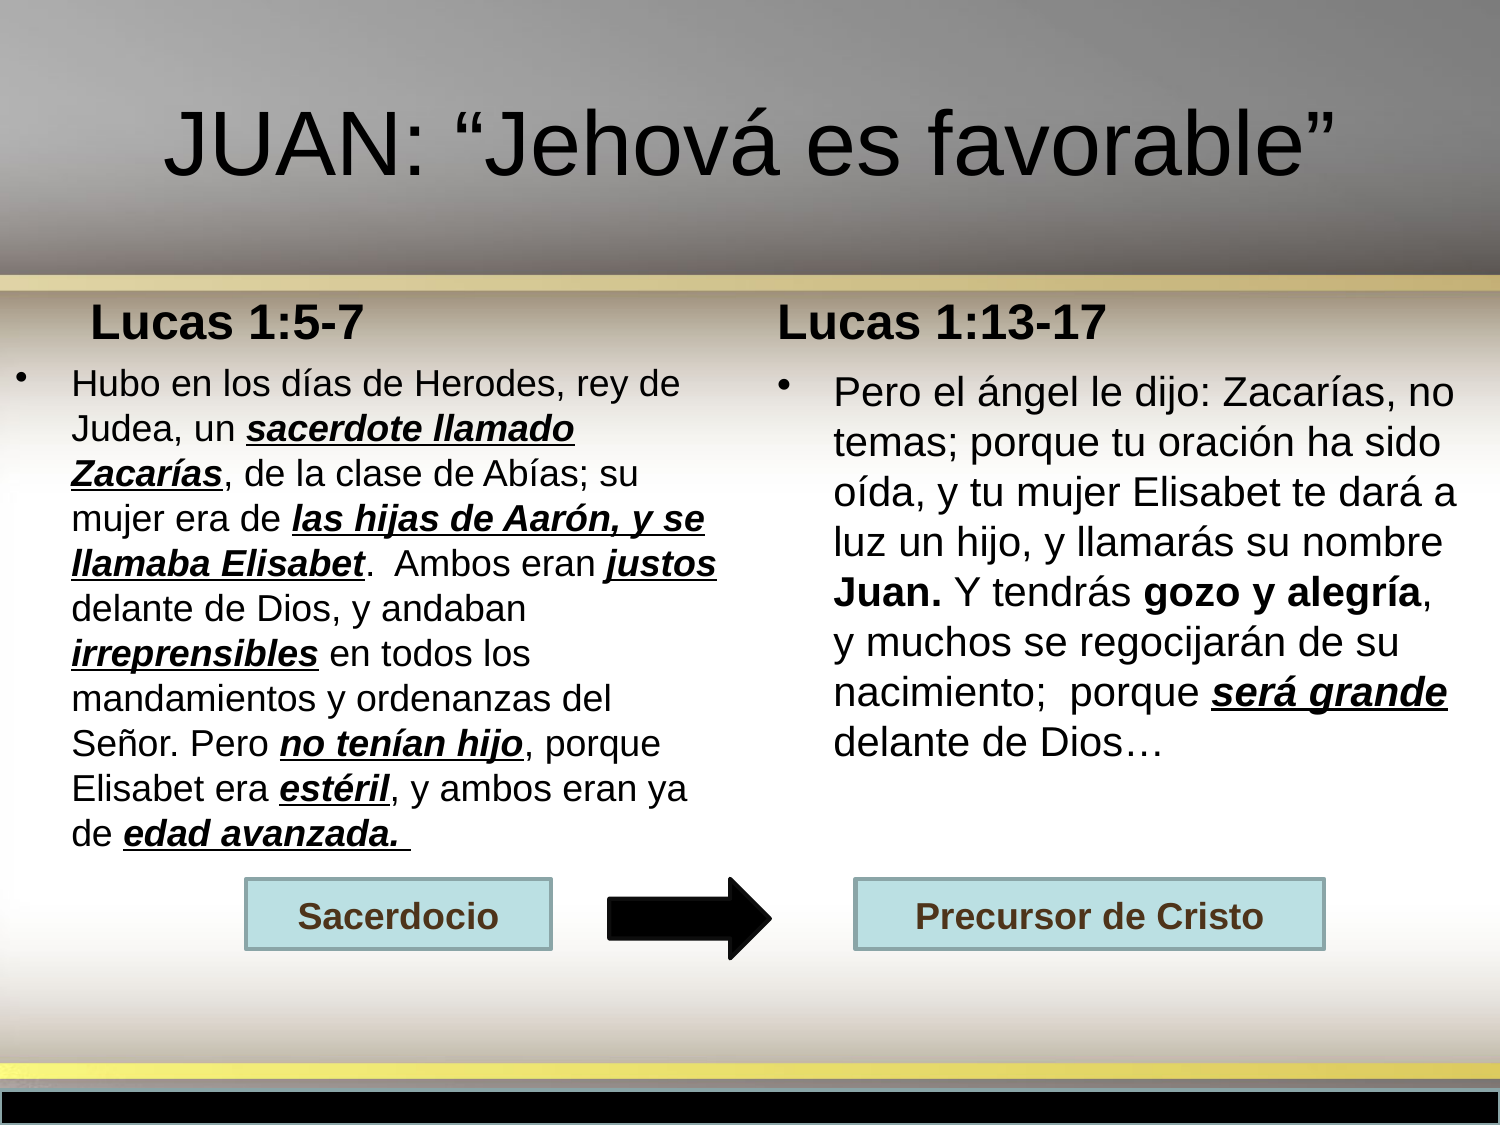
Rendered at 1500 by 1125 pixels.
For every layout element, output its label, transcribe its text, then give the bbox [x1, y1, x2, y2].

list Pero el ángel le dijo: Zacarías, no temas; porque tu oración ha sido oída, y tu mujer Elisabet te dará a luz un hijo, y llamarás su nombre Juan. Y tendrás gozo y alegría, y muchos se regocijarán de su nacimiento; porque será grande delante de Dios… [761, 356, 1477, 1006]
text_box [0, 1088, 1500, 1125]
text_box [607, 876, 772, 961]
picture [0, 0, 1500, 1088]
text_box Precursor de Cristo [853, 877, 1326, 951]
list Hubo en los días de Herodes, rey de Judea, un sacerdote llamado Zacarías, de la clase de Abías; su mujer era de las hijas de Aarón, y se llamaba Elisabet. Ambos eran justos delante de Dios, y andaban irreprensibles en todos los mandamientos y ordenanzas del Señor. Pero no tenían hijo, porque Elisabet era estéril, y ambos eran ya de edad avanzada. [0, 351, 738, 1000]
title JUAN: “Jehová es favorable” [74, 44, 1426, 233]
text_box Sacerdocio [244, 877, 553, 951]
list Lucas 1:13-17 [761, 251, 1426, 356]
list Lucas 1:5-7 [74, 251, 738, 351]
